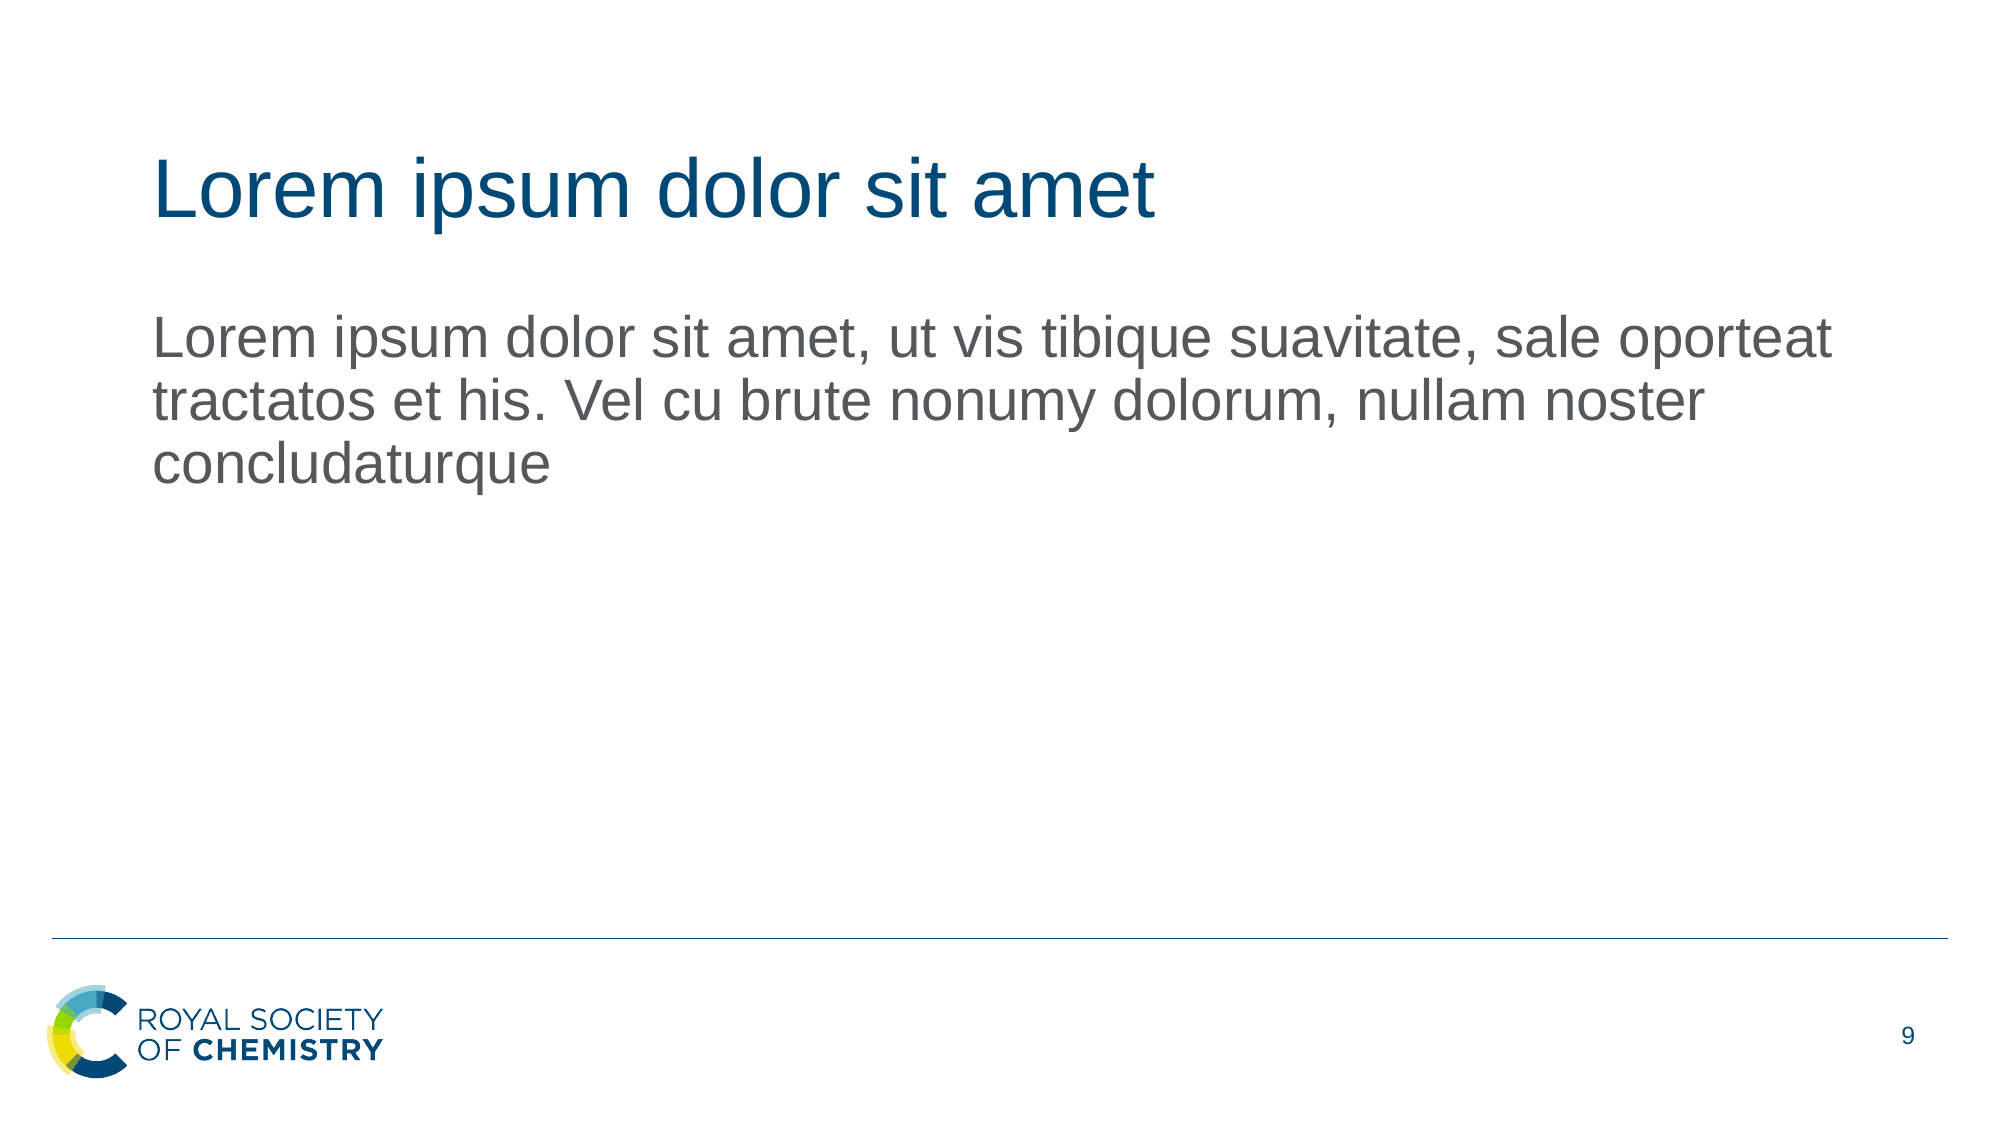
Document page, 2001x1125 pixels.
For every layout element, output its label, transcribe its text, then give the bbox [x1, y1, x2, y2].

picture [0, 938, 430, 1125]
slide_number 9 [1871, 998, 1945, 1070]
list Lorem ipsum dolor sit amet, ut vis tibique suavitate, sale oporteat tractatos et his. Vel cu brute nonumy dolorum, nullam noster concludaturque [137, 299, 1863, 941]
title Lorem ipsum dolor sit amet [137, 82, 1863, 299]
